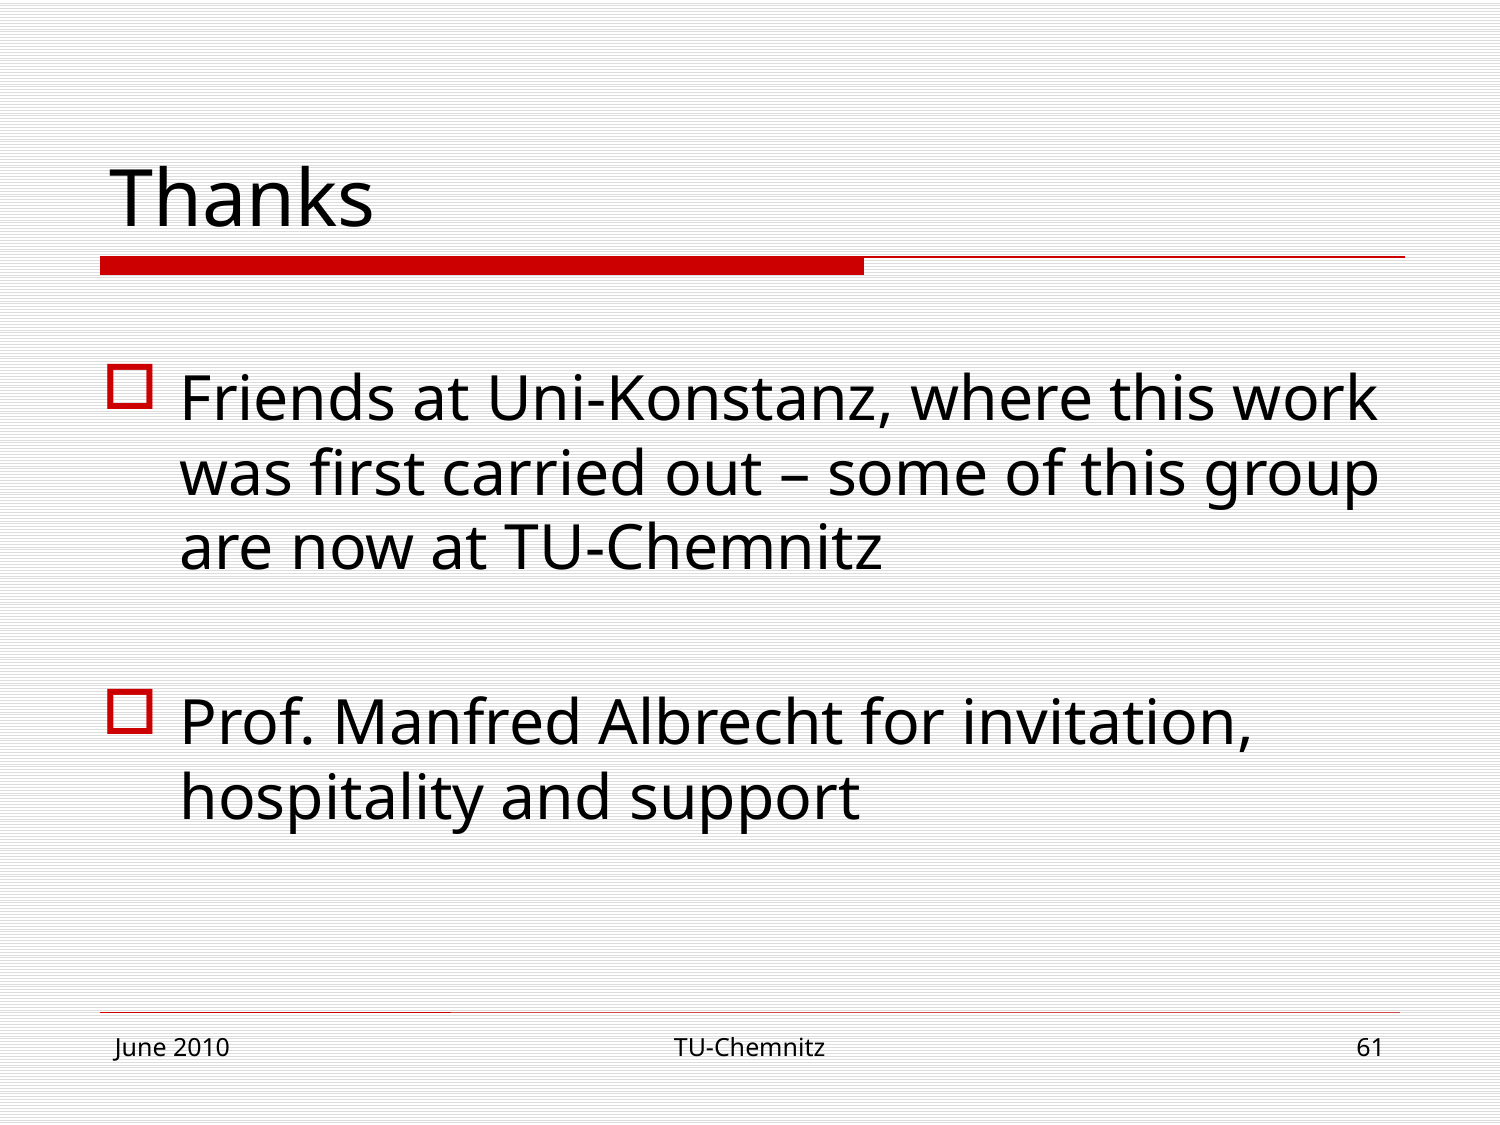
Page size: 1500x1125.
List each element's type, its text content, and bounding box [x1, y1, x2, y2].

list Friends at Uni-Konstanz, where this work was first carried out – some of this group are now at TU-Chemnitz Prof. Manfred Albrecht for invitation, hospitality and support [87, 349, 1401, 863]
slide_number 61 [1074, 1024, 1401, 1103]
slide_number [99, 1024, 426, 1103]
title Thanks [93, 49, 1407, 250]
footer TU-Chemnitz [512, 1024, 988, 1103]
